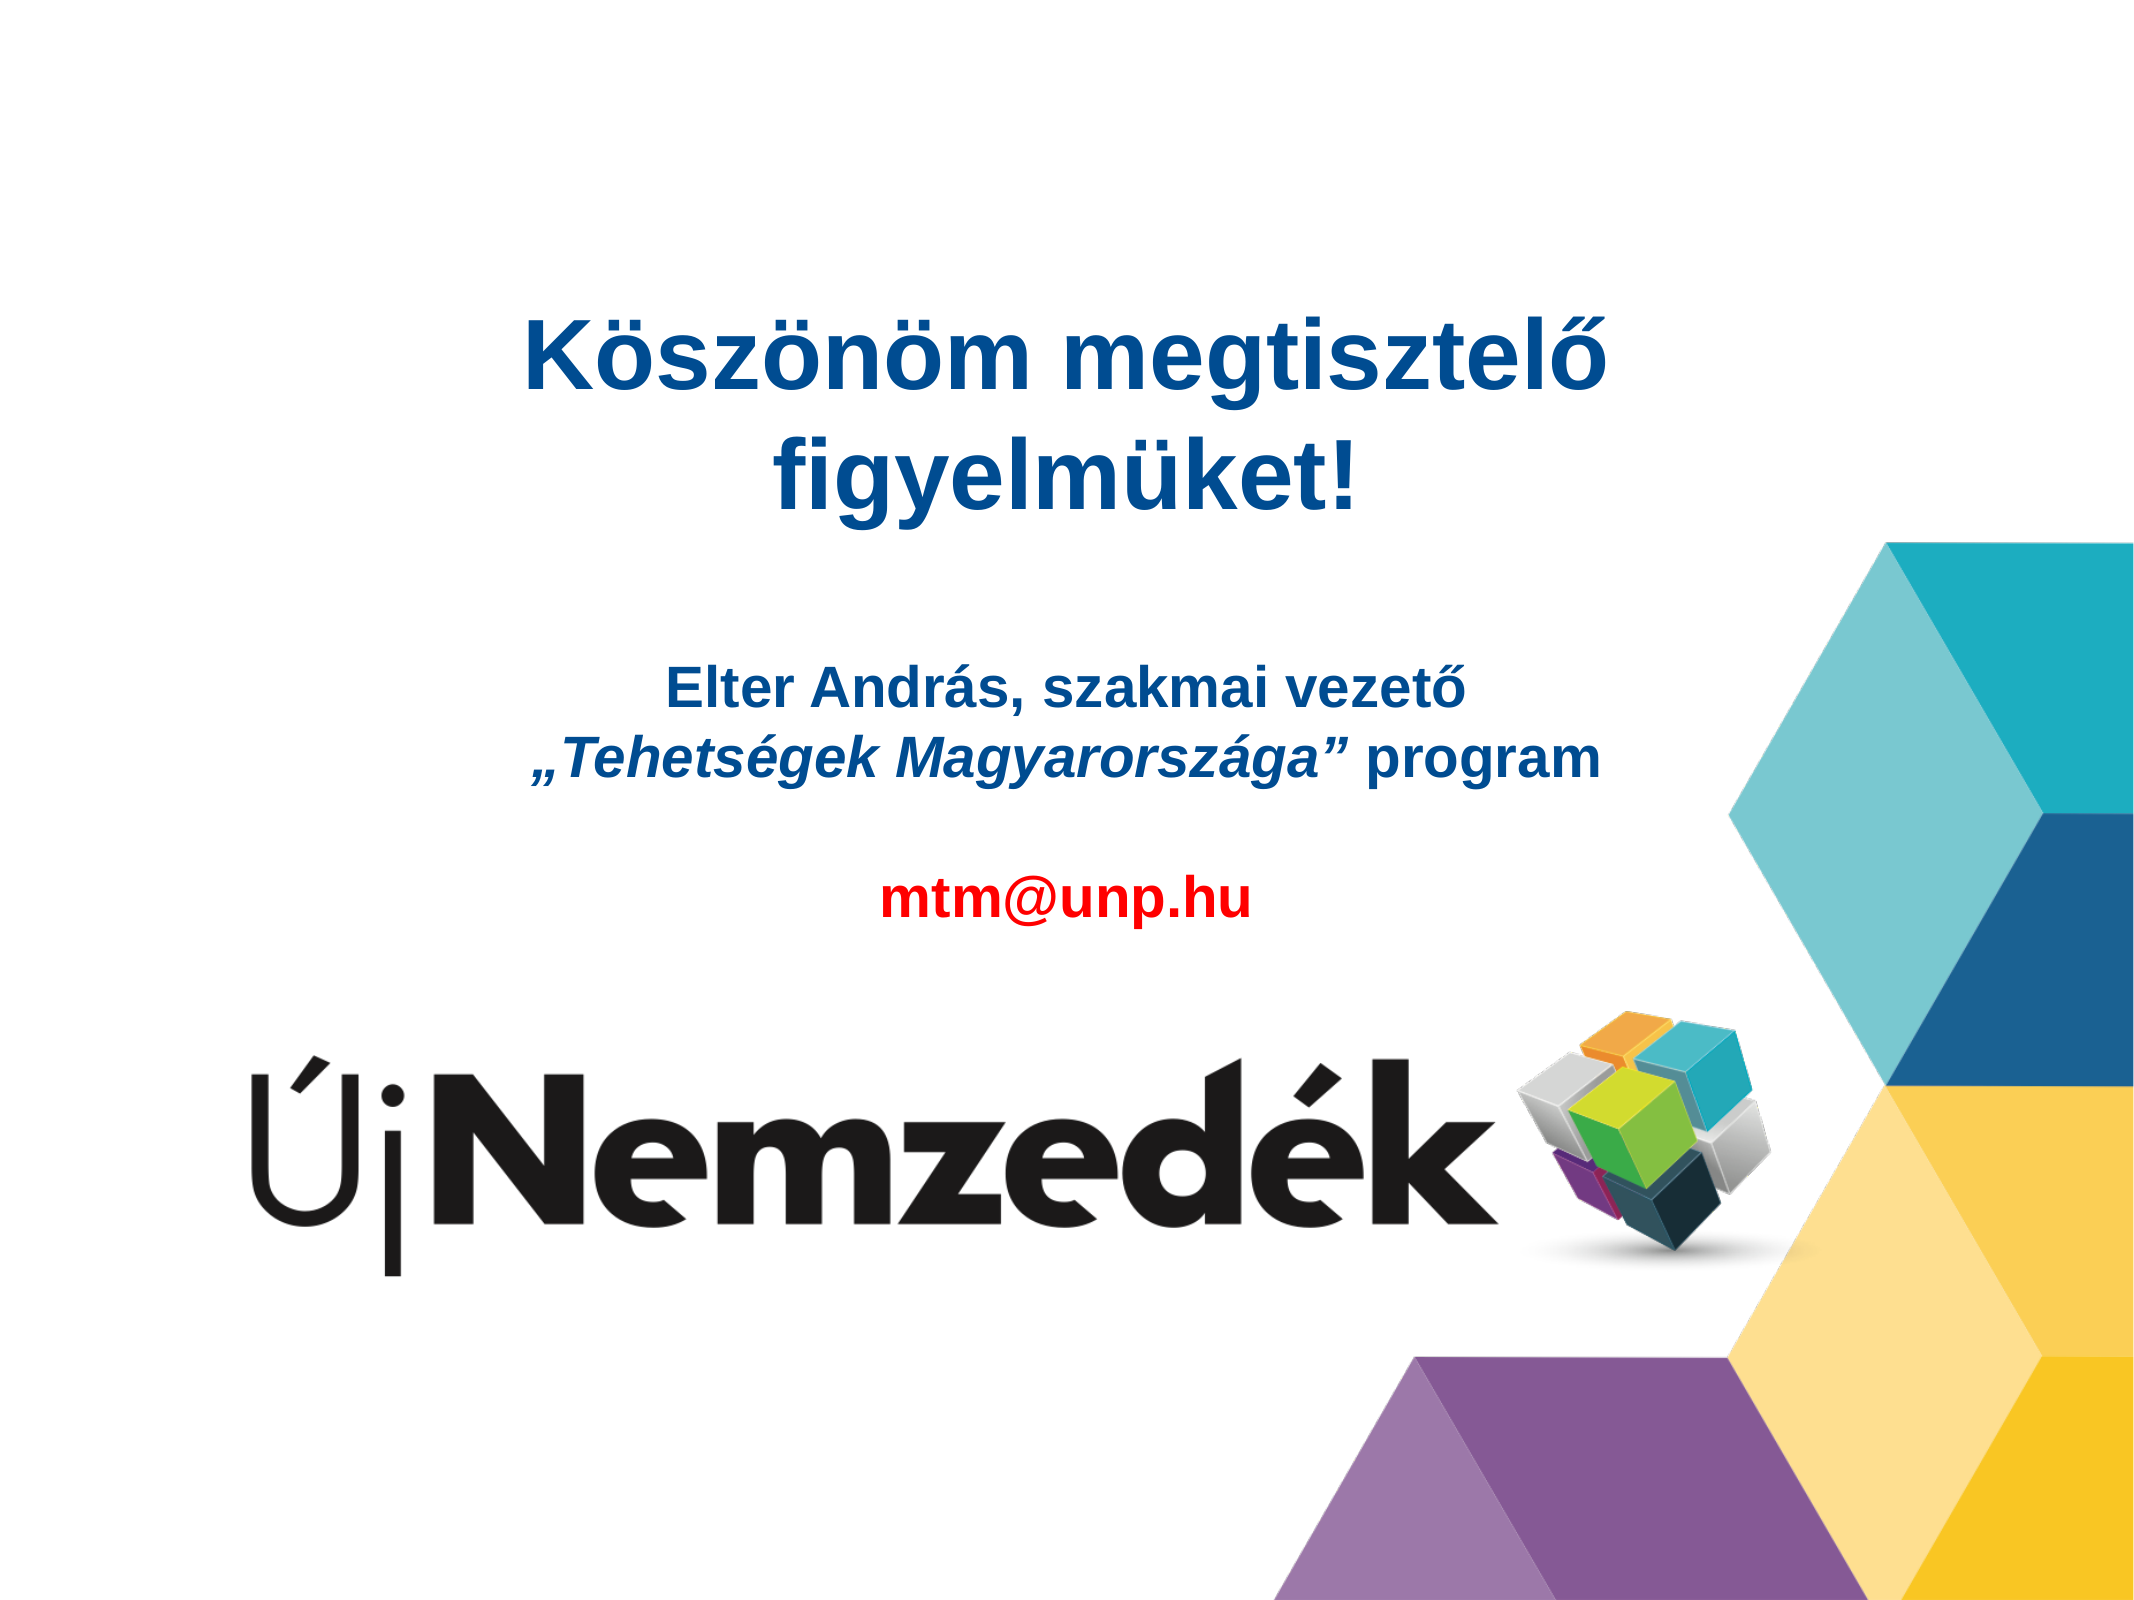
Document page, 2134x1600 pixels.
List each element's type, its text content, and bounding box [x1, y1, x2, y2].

picture [20, 0, 2134, 1600]
list Köszönöm megtisztelő figyelmüket! Elter András, szakmai vezető „Tehetségek Magyarországa” program mtm@unp.hu [207, 280, 1926, 1213]
